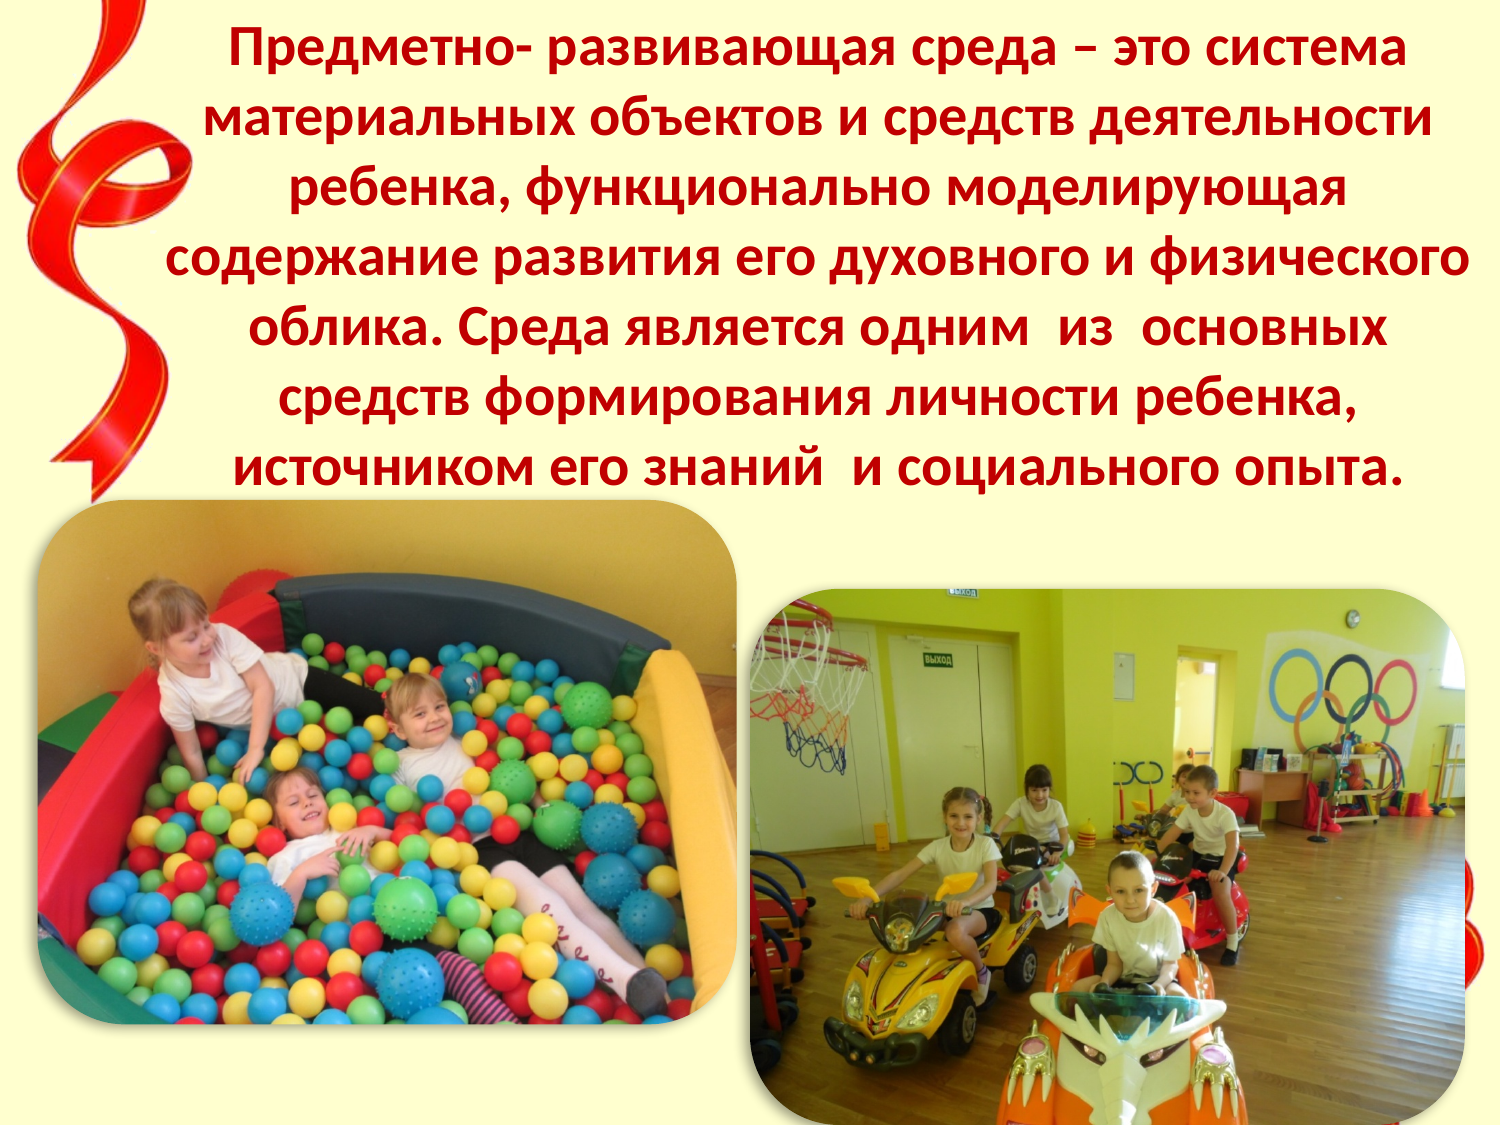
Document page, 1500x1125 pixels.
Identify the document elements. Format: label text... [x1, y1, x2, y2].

text_box Предметно- развивающая среда – это система материальных объектов и средств деятельности ребенка, функционально моделирующая содержание развития его духовного и физического облика. Среда является одним из основных средств формирования личности ребенка, источником его знаний и социального опыта. [201, 0, 1500, 505]
picture [749, 588, 1500, 1125]
picture [0, 0, 737, 1025]
